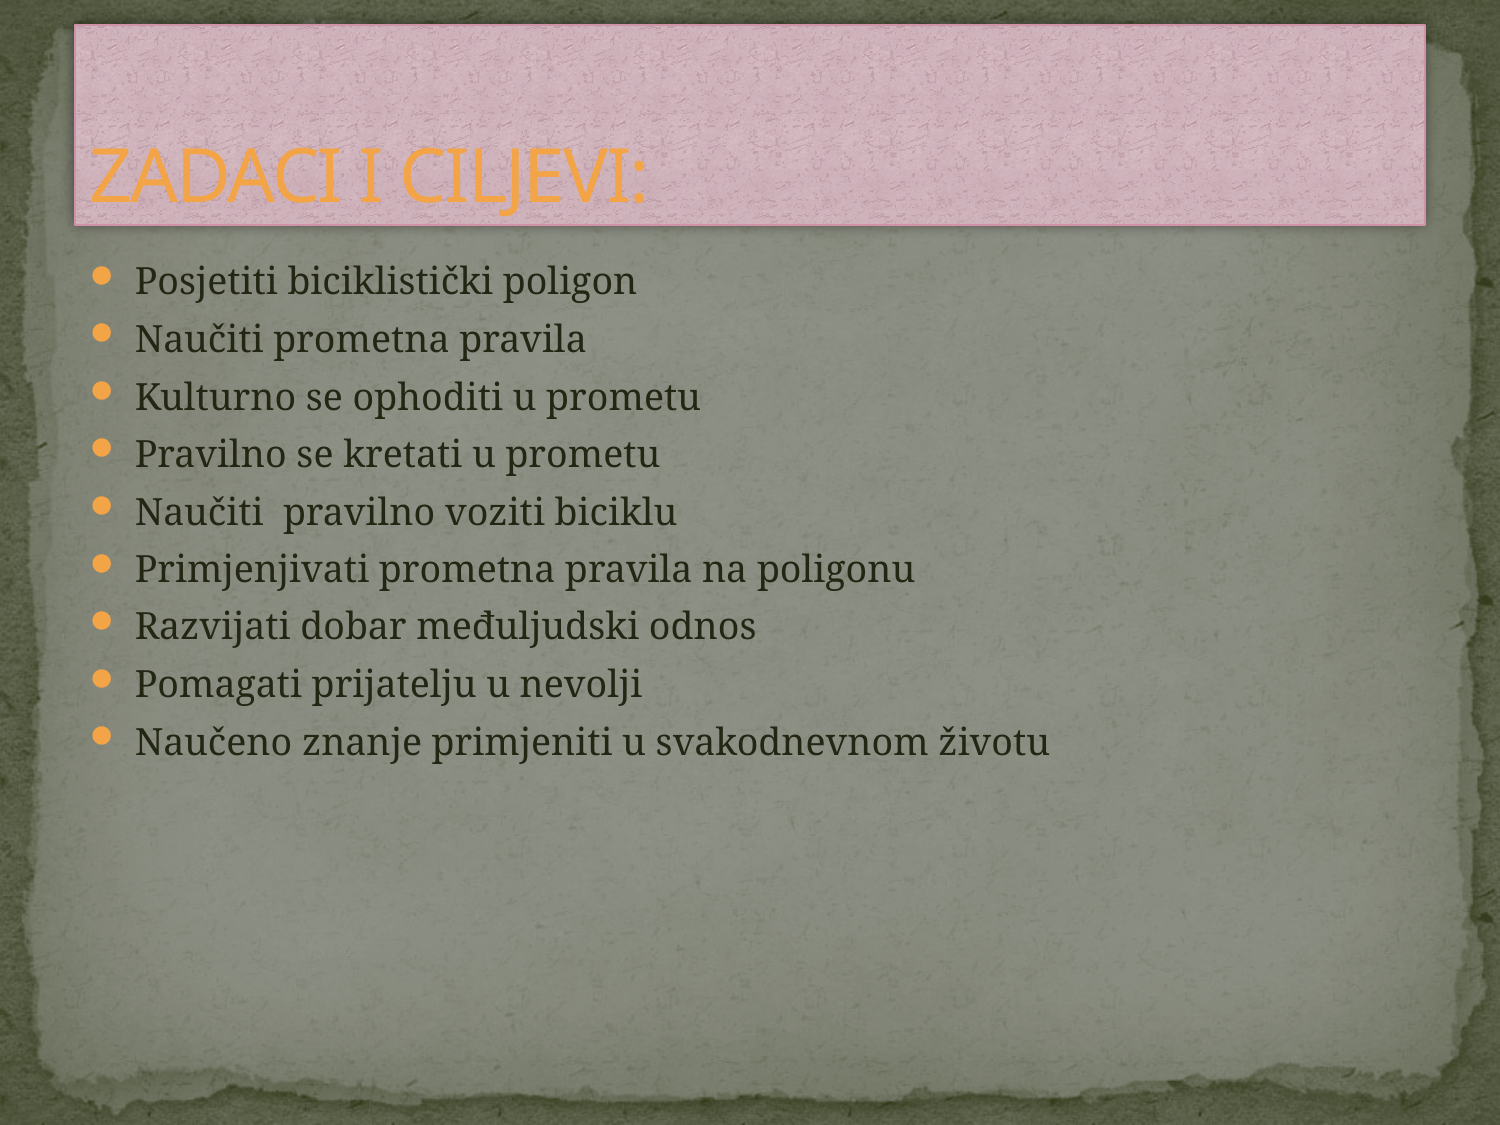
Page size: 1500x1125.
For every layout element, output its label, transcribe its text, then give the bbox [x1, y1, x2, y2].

title ZADACI I CILJEVI: [74, 24, 1426, 226]
list Posjetiti biciklistički poligon Naučiti prometna pravila Kulturno se ophoditi u prometu Pravilno se kretati u prometu Naučiti pravilno voziti biciklu Primjenjivati prometna pravila na poligonu Razvijati dobar međuljudski odnos Pomagati prijatelju u nevolji Naučeno znanje primjeniti u svakodnevnom životu [75, 249, 1425, 1000]
